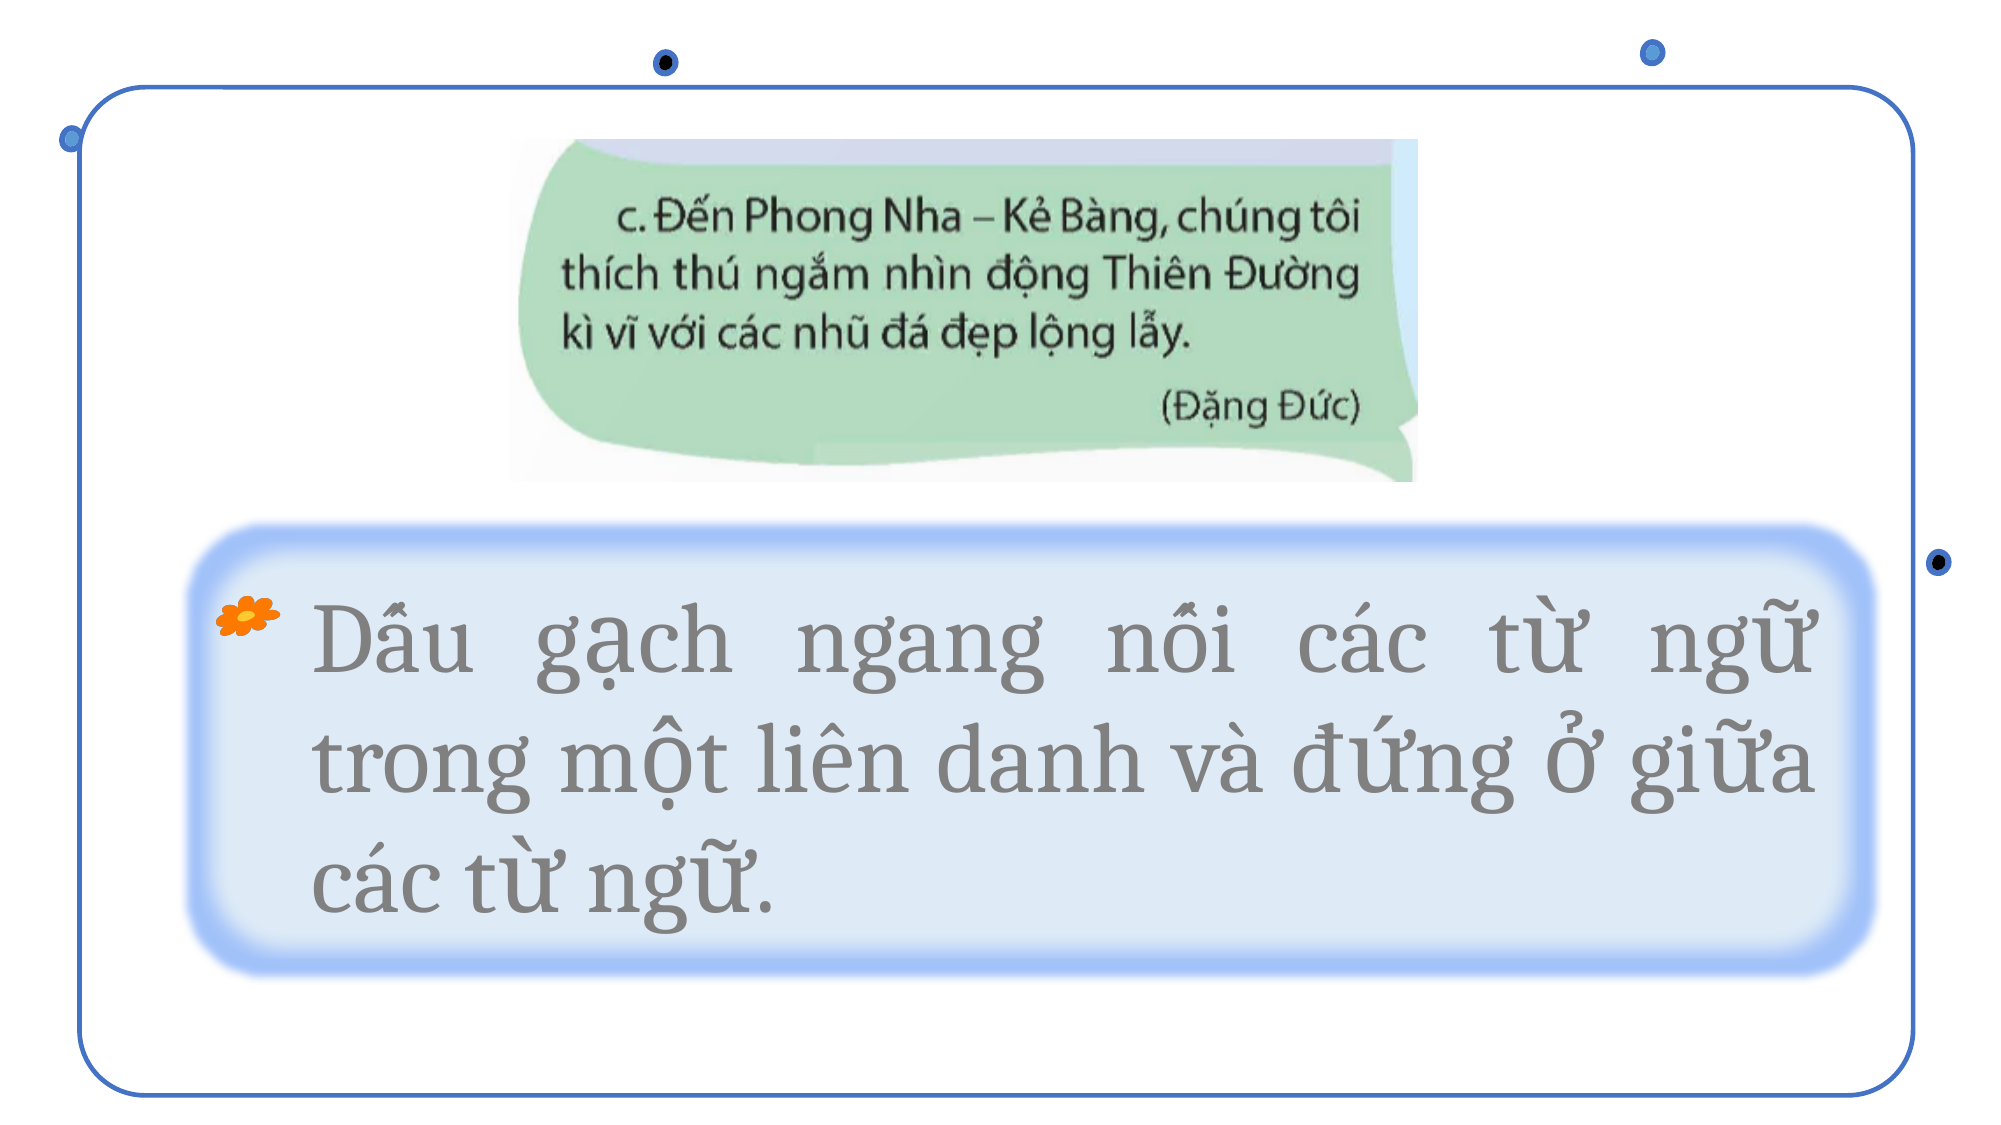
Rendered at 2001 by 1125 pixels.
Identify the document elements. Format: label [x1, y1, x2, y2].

picture [510, 139, 1419, 482]
text_box [215, 564, 1834, 944]
text_box [79, 87, 1914, 1096]
